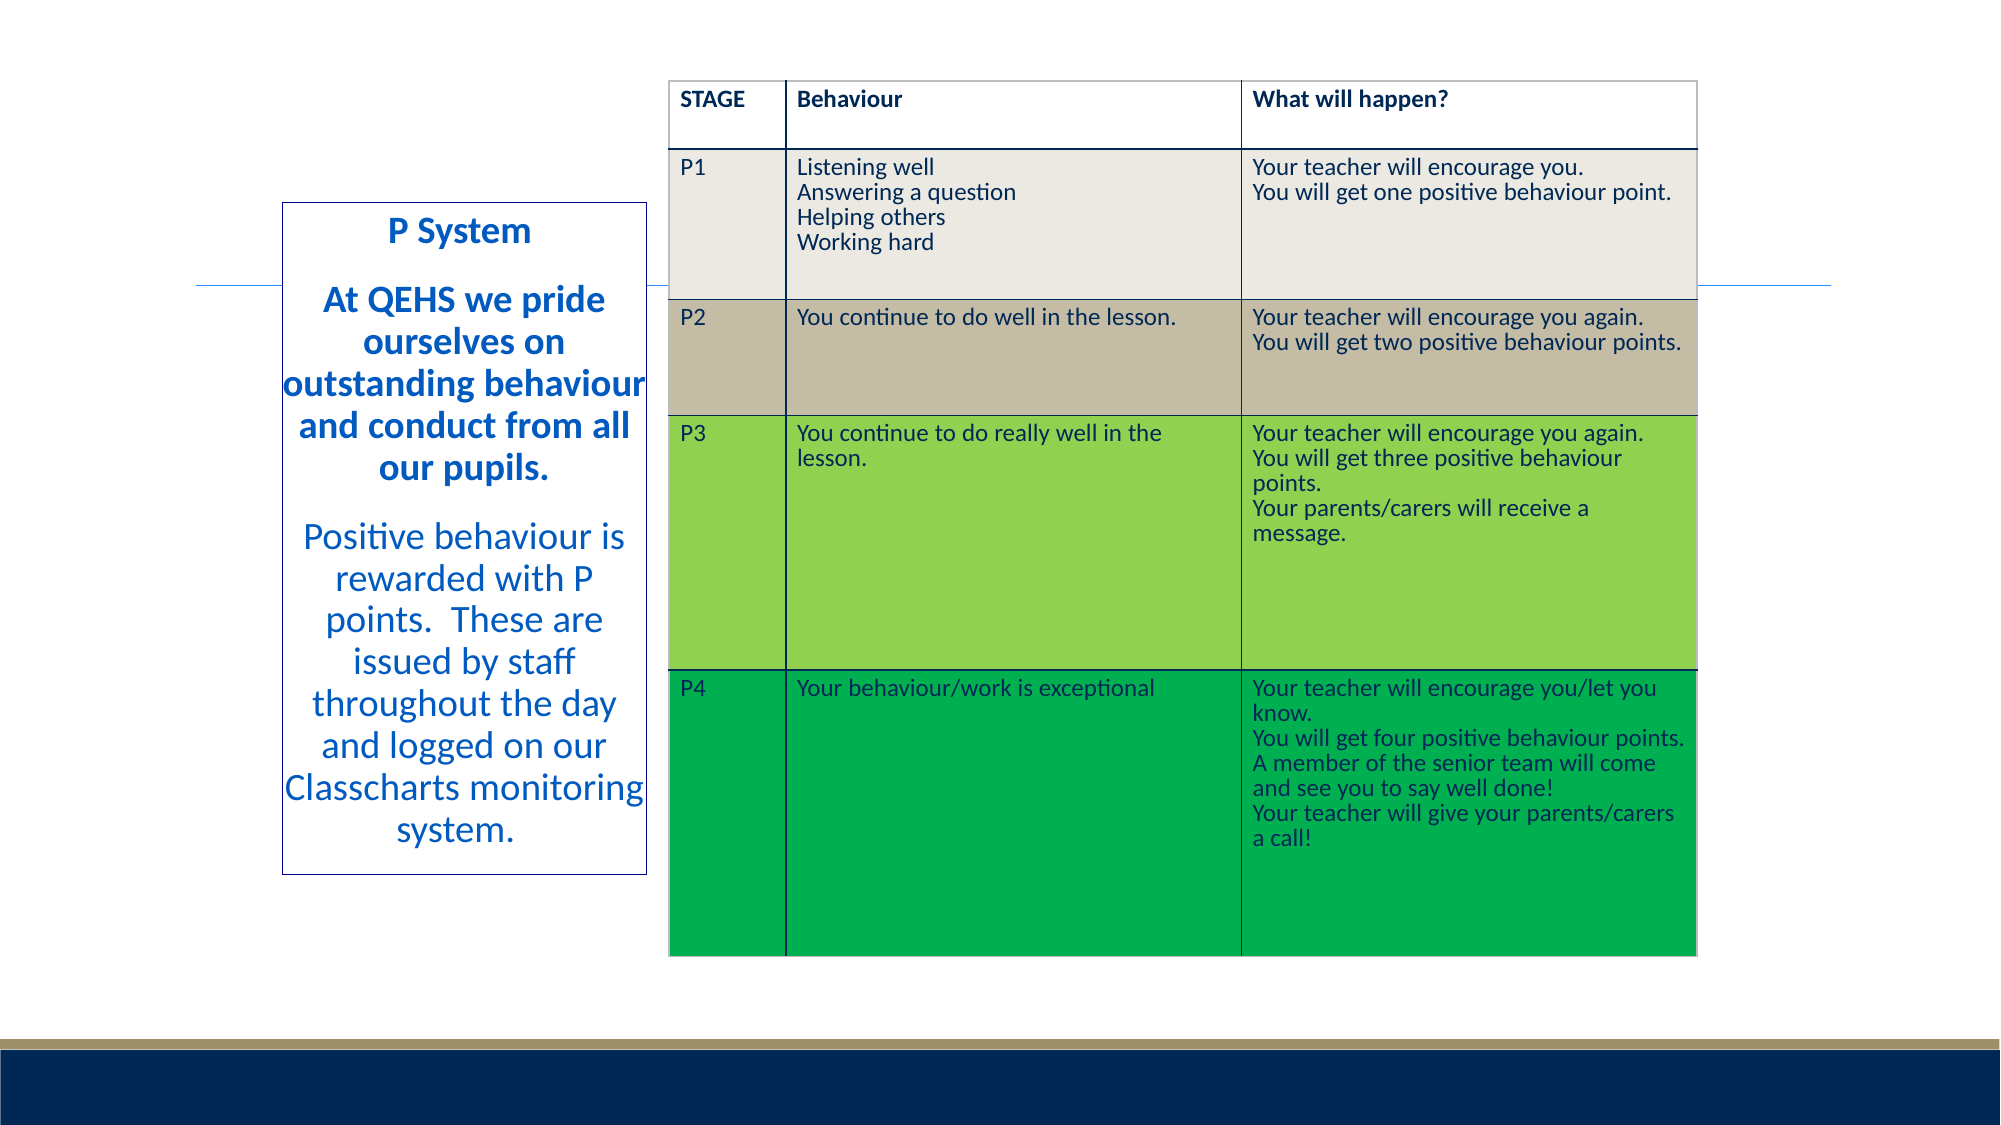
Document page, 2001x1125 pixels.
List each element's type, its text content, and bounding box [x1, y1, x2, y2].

table_cell P3 [670, 416, 785, 669]
table_cell Your teacher will encourage you again. You will get two positive behaviour points. [1242, 300, 1696, 415]
table_cell You continue to do well in the lesson. [787, 300, 1241, 415]
table_header Behaviour [787, 82, 1241, 148]
table_header STAGE [670, 82, 785, 148]
table_header What will happen? [1242, 82, 1696, 148]
table_cell Your teacher will encourage you/let you know. You will get four positive behaviour points. A member of the senior team will come and see you to say well done! Your teacher will give your parents/carers a call! [1242, 671, 1696, 956]
table_cell P2 [670, 300, 785, 415]
list P System At QEHS we pride ourselves on outstanding behaviour and conduct from all our pupils. Positive behaviour is rewarded with P points. These are issued by staff throughout the day and logged on our Classcharts monitoring system. [282, 202, 647, 875]
table_cell Your teacher will encourage you again. You will get three positive behaviour points. Your parents/carers will receive a message. [1242, 416, 1696, 669]
table_cell Your teacher will encourage you. You will get one positive behaviour point. [1242, 150, 1696, 299]
table_cell P4 [670, 671, 785, 956]
table_cell You continue to do really well in the lesson. [787, 416, 1241, 669]
table_cell Listening well Answering a question Helping others Working hard [787, 150, 1241, 299]
table_cell P1 [670, 150, 785, 299]
table_cell Your behaviour/work is exceptional [787, 671, 1241, 956]
